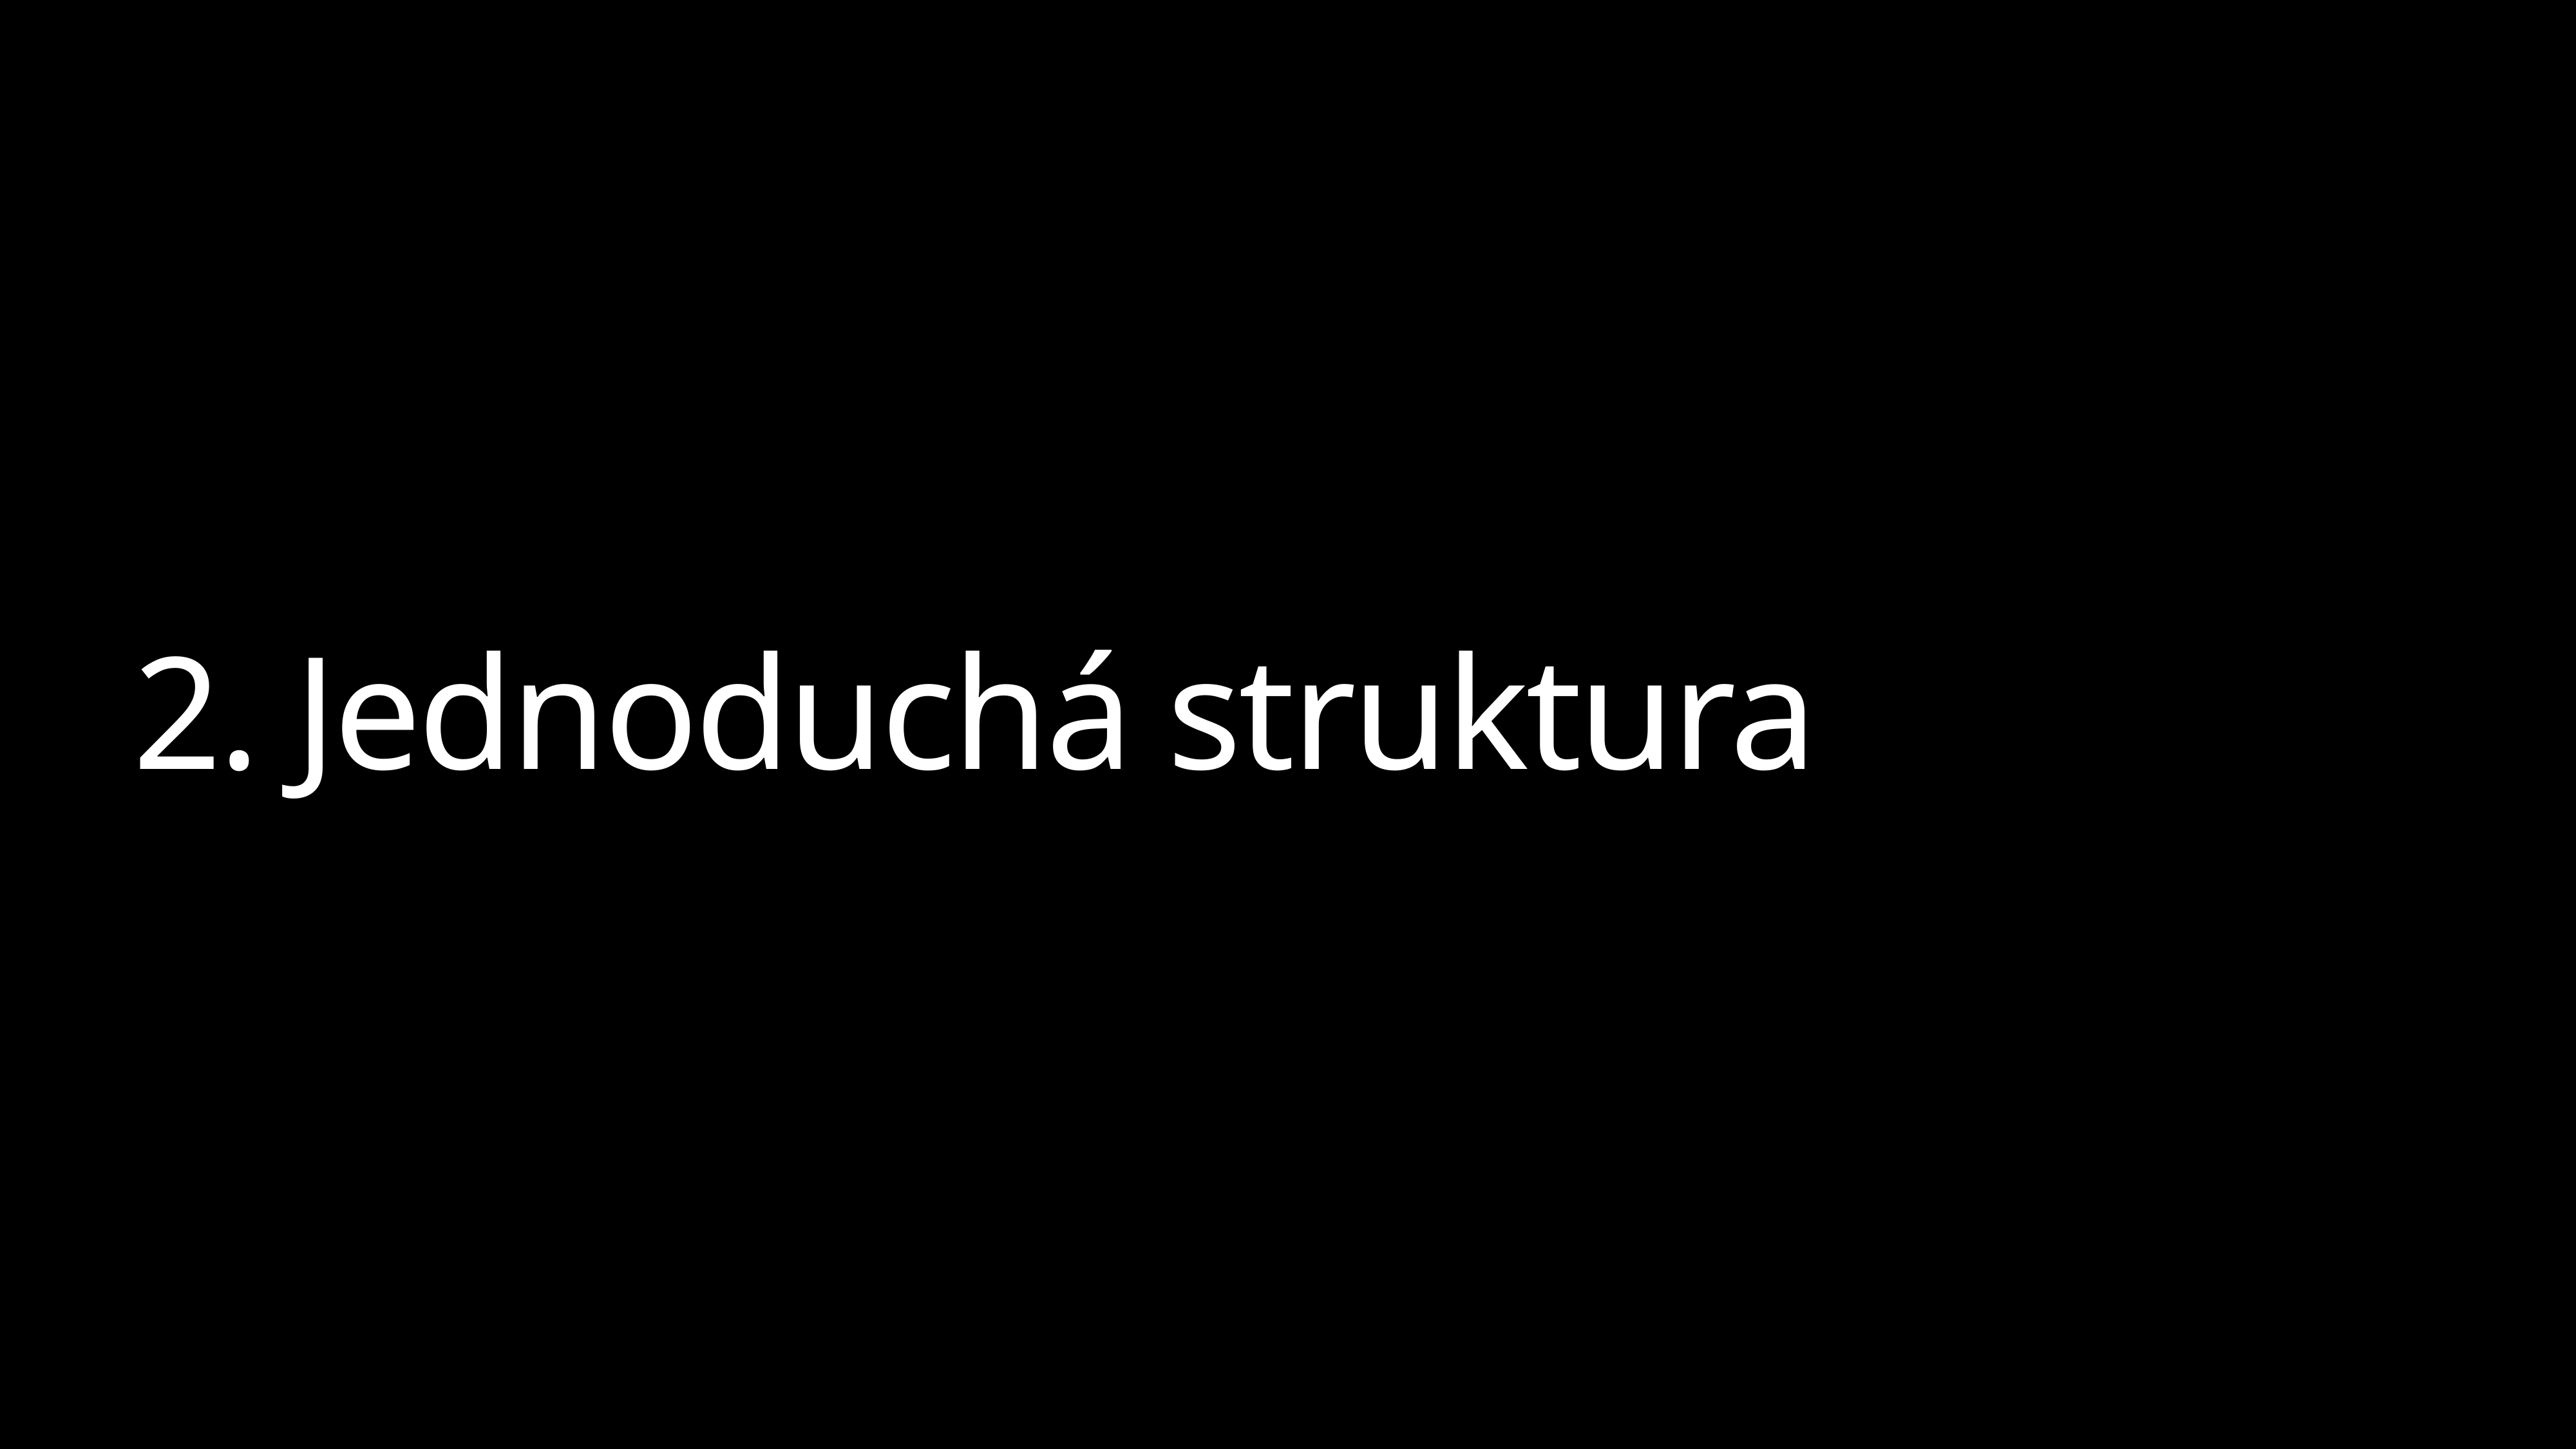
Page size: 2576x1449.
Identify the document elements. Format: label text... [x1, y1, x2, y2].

title 2. Jednoduchá struktura [127, 478, 2449, 971]
